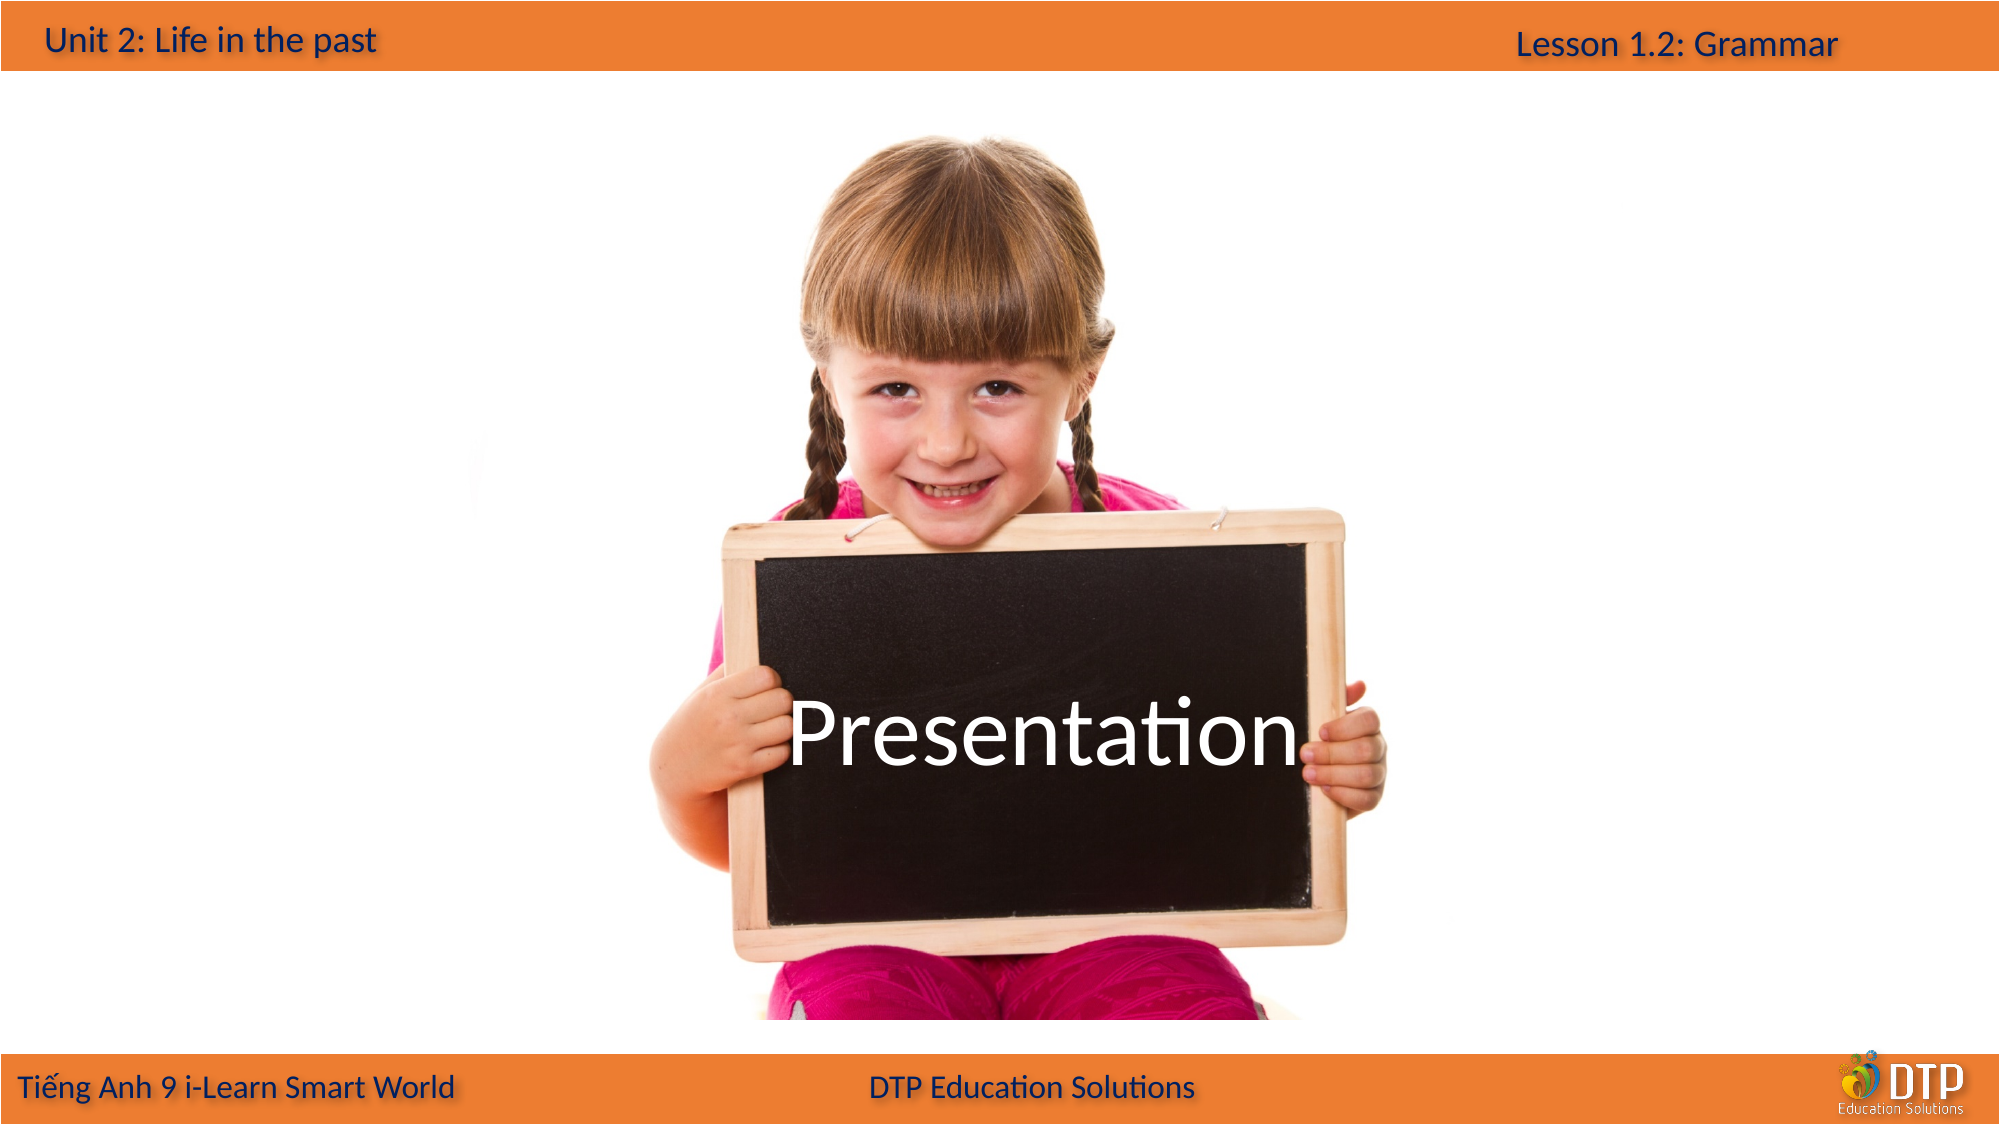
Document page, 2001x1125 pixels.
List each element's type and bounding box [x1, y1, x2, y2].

picture [317, 98, 1623, 1020]
picture [1839, 1050, 1963, 1114]
